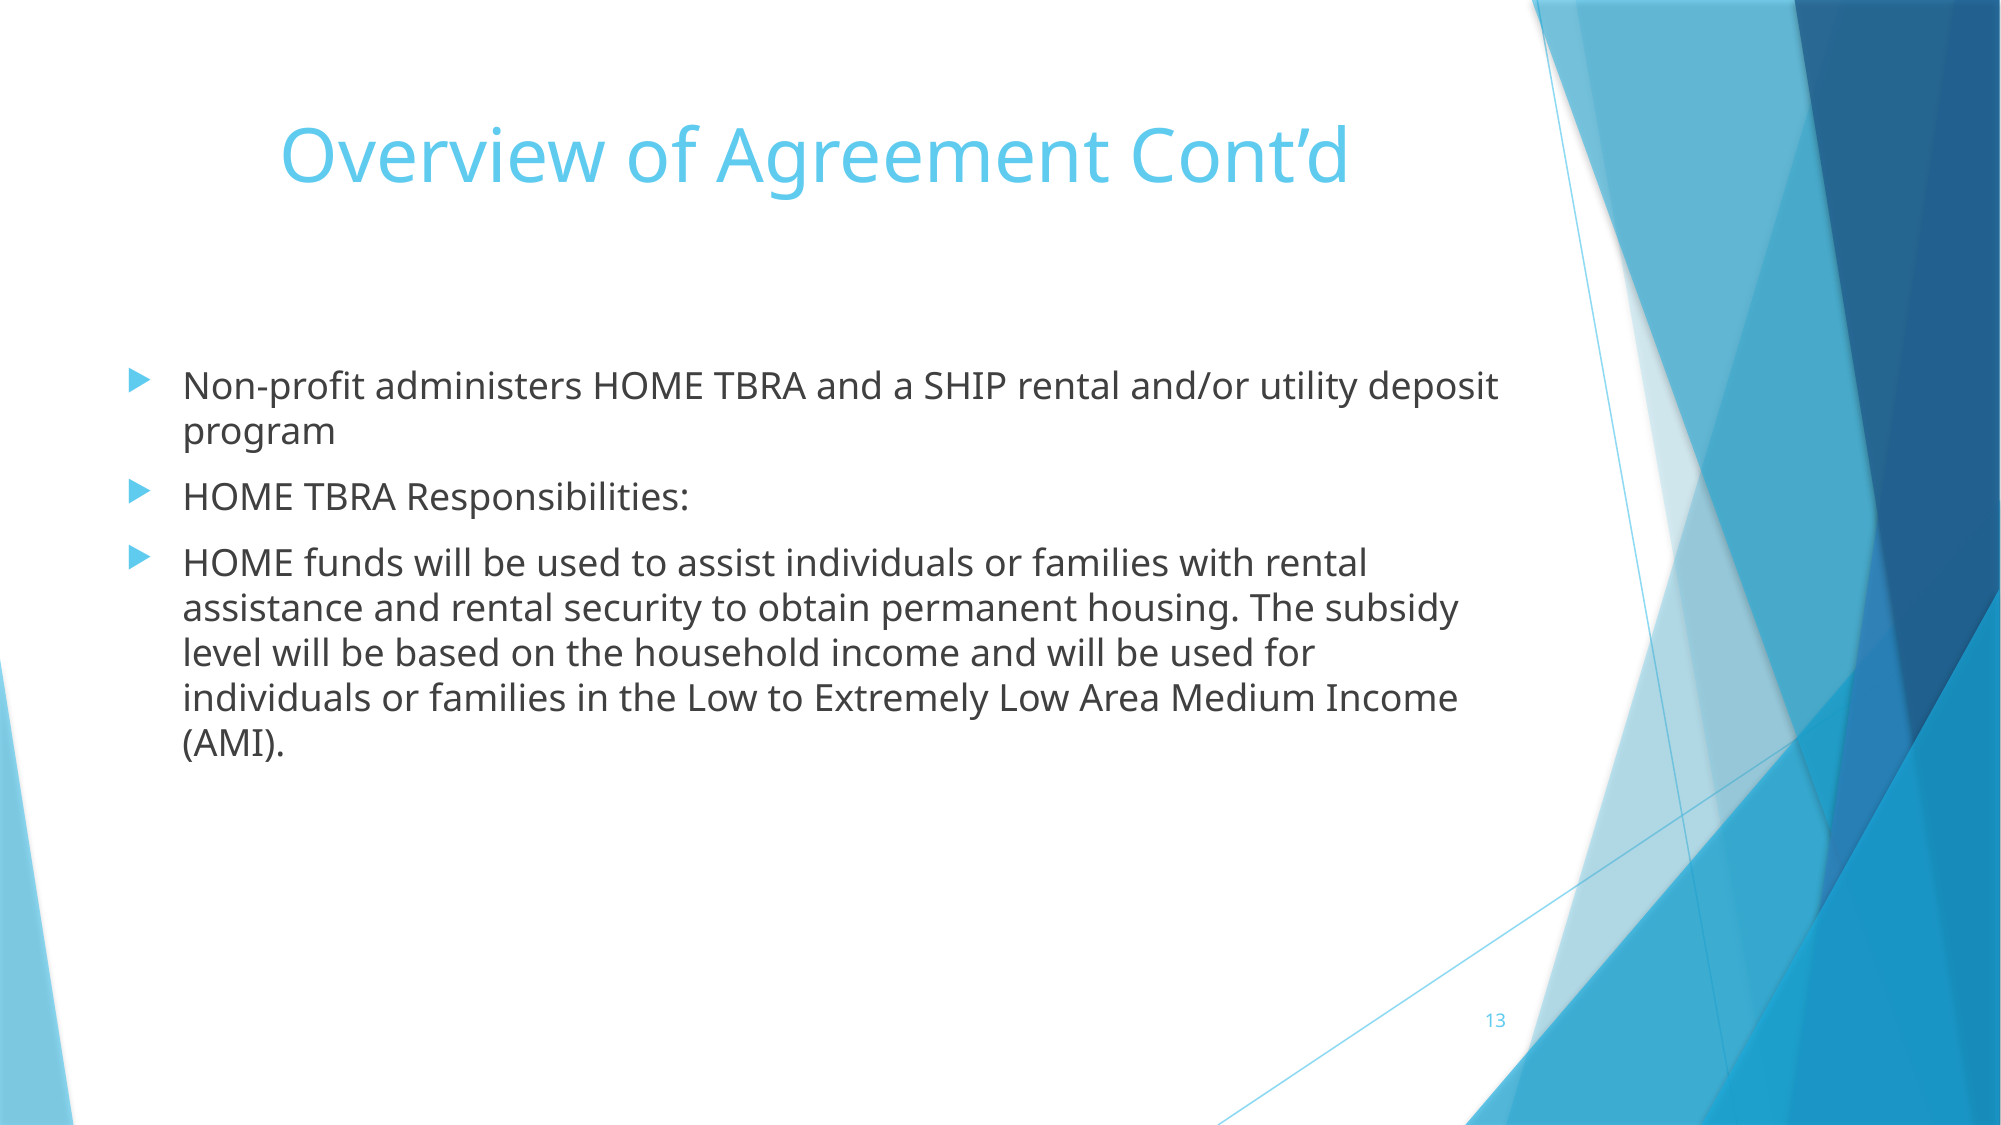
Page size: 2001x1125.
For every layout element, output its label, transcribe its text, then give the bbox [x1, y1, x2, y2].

title Overview of Agreement Cont’d [111, 99, 1522, 317]
slide_number 13 [1409, 991, 1522, 1051]
list Non-profit administers HOME TBRA and a SHIP rental and/or utility deposit program HOME TBRA Responsibilities: HOME funds will be used to assist individuals or families with rental assistance and rental security to obtain permanent housing. The subsidy level will be based on the household income and will be used for individuals or families in the Low to Extremely Low Area Medium Income (AMI). [111, 354, 1522, 738]
